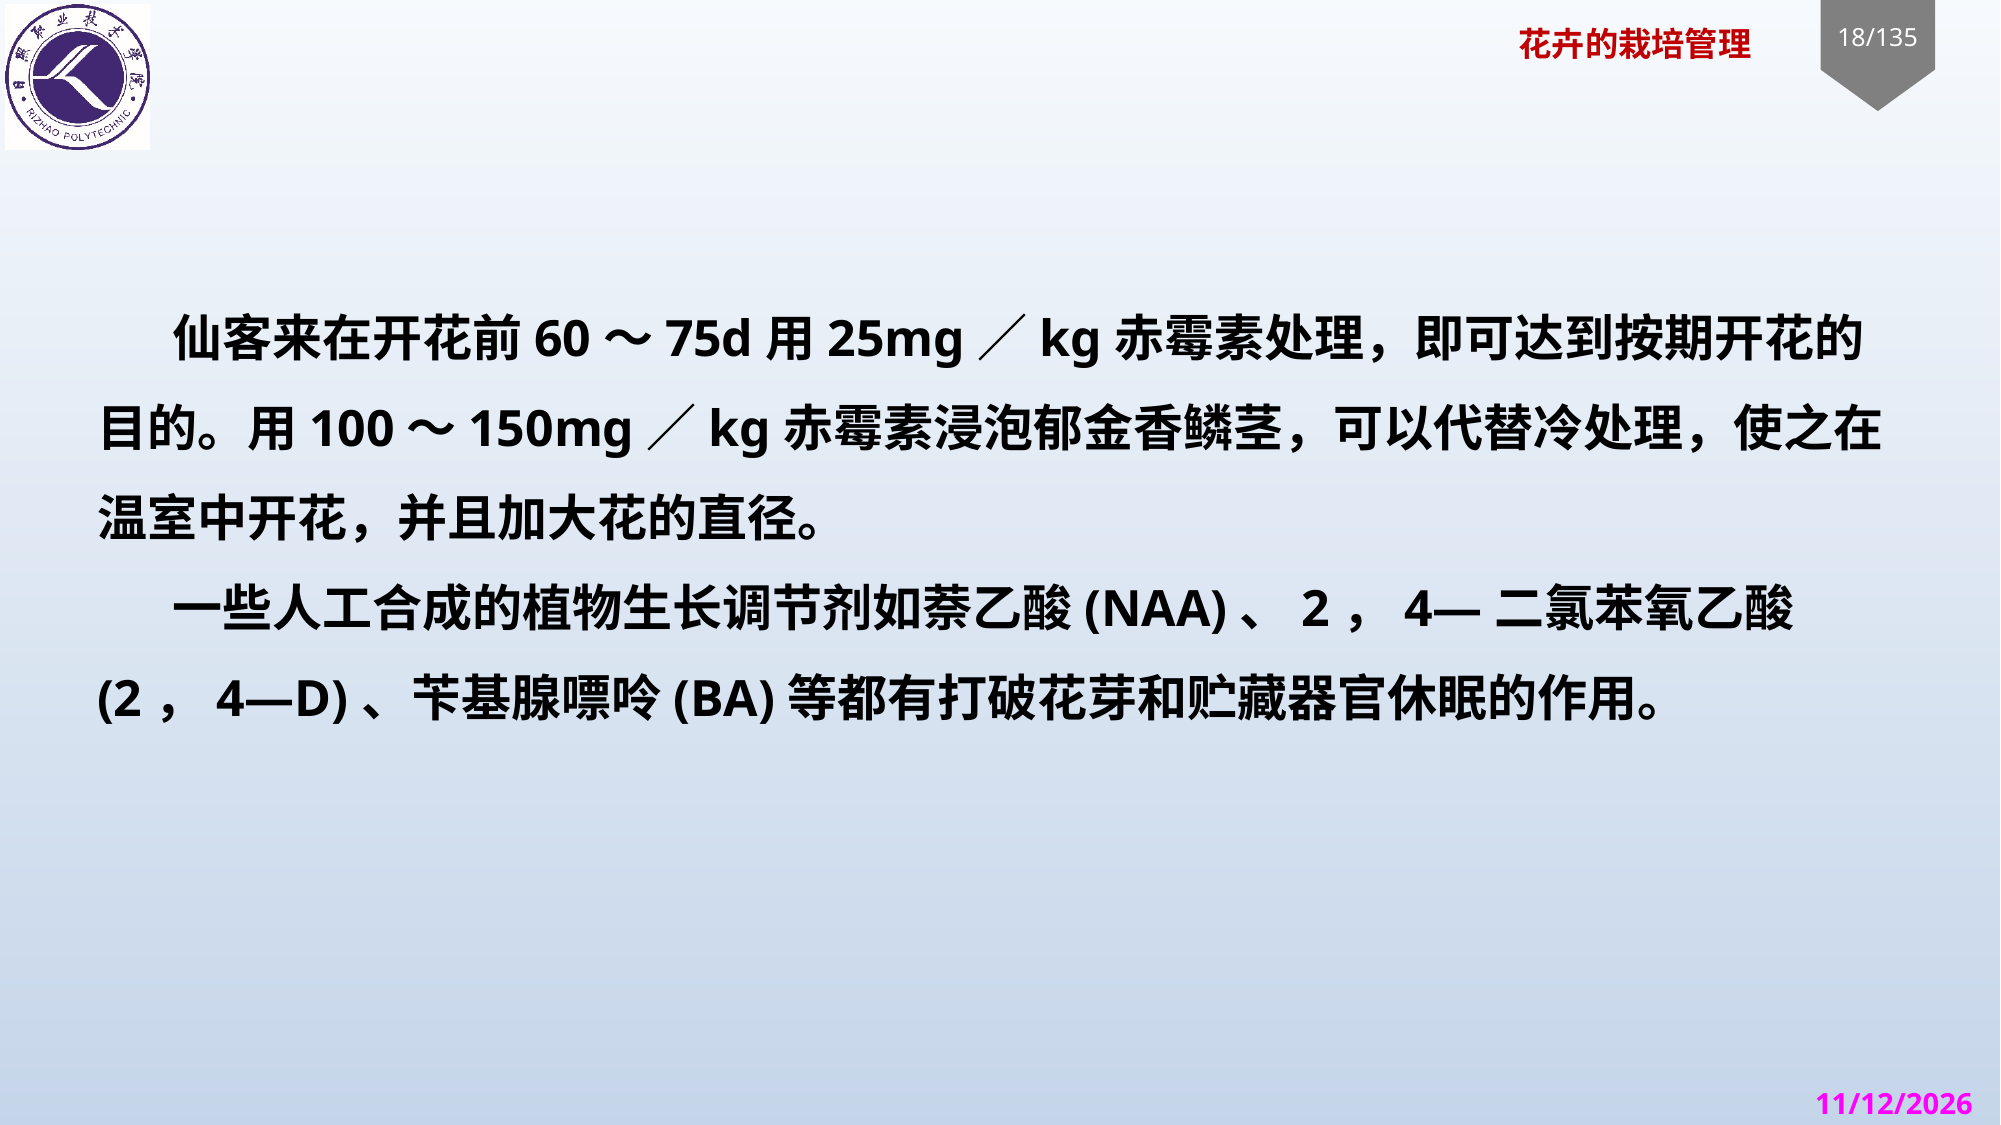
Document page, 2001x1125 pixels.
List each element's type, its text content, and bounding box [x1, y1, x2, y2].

list 仙客来在开花前60～75d用25mg／kg赤霉素处理，即可达到按期开花的目的。用100～150mg／kg赤霉素浸泡郁金香鳞茎，可以代替冷处理，使之在温室中开花，并且加大花的直径。 一些人工合成的植物生长调节剂如萘乙酸(NAA)、2，4—二氯苯氧乙酸(2，4—D)、苄基腺嘌呤(BA)等都有打破花芽和贮藏器官休眠的作用。 [82, 269, 1900, 1040]
picture [5, 4, 150, 150]
